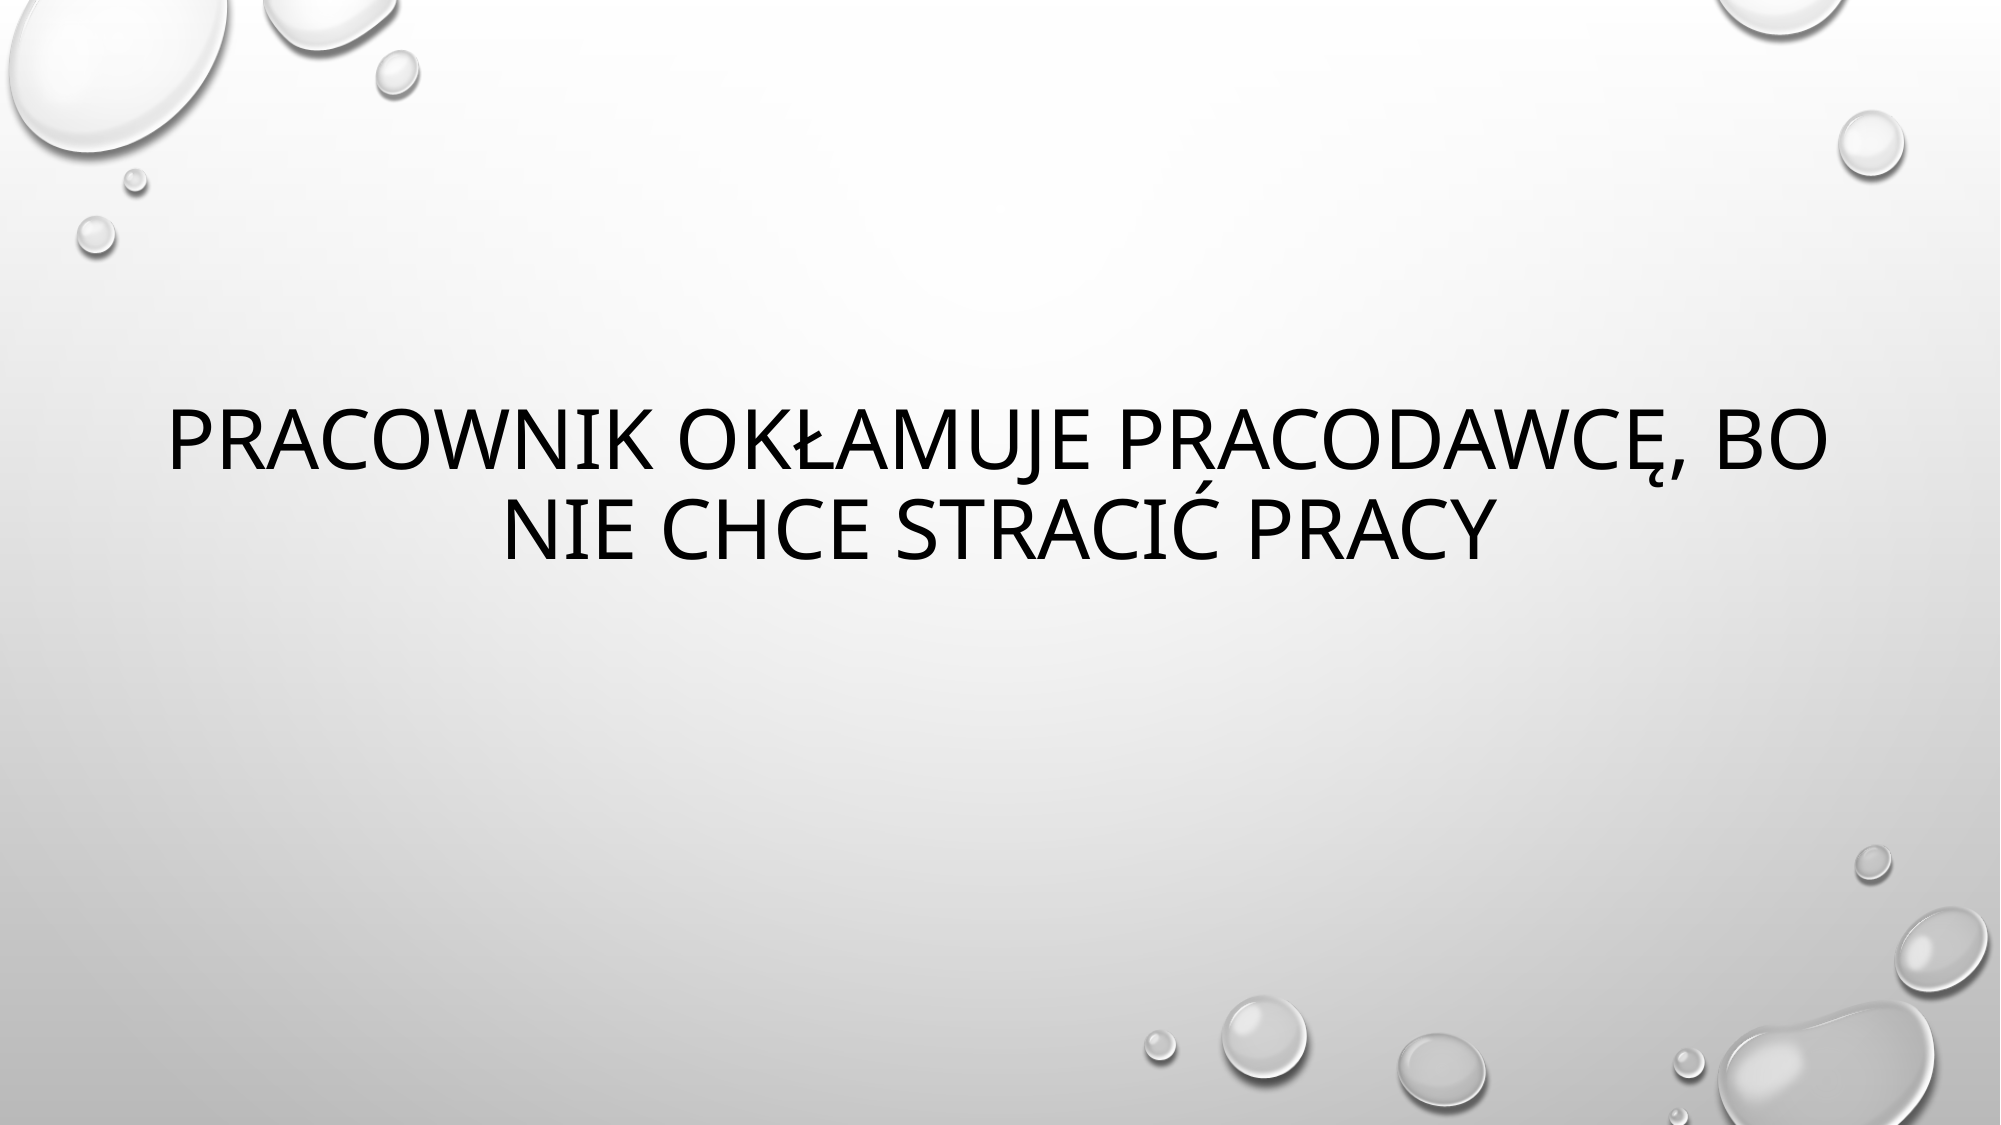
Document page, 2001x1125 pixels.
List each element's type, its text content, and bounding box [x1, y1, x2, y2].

picture [0, 0, 2000, 1125]
title pracownik okłamuje pracodawcę, bo nie chce stracić pracy [149, 135, 1848, 585]
